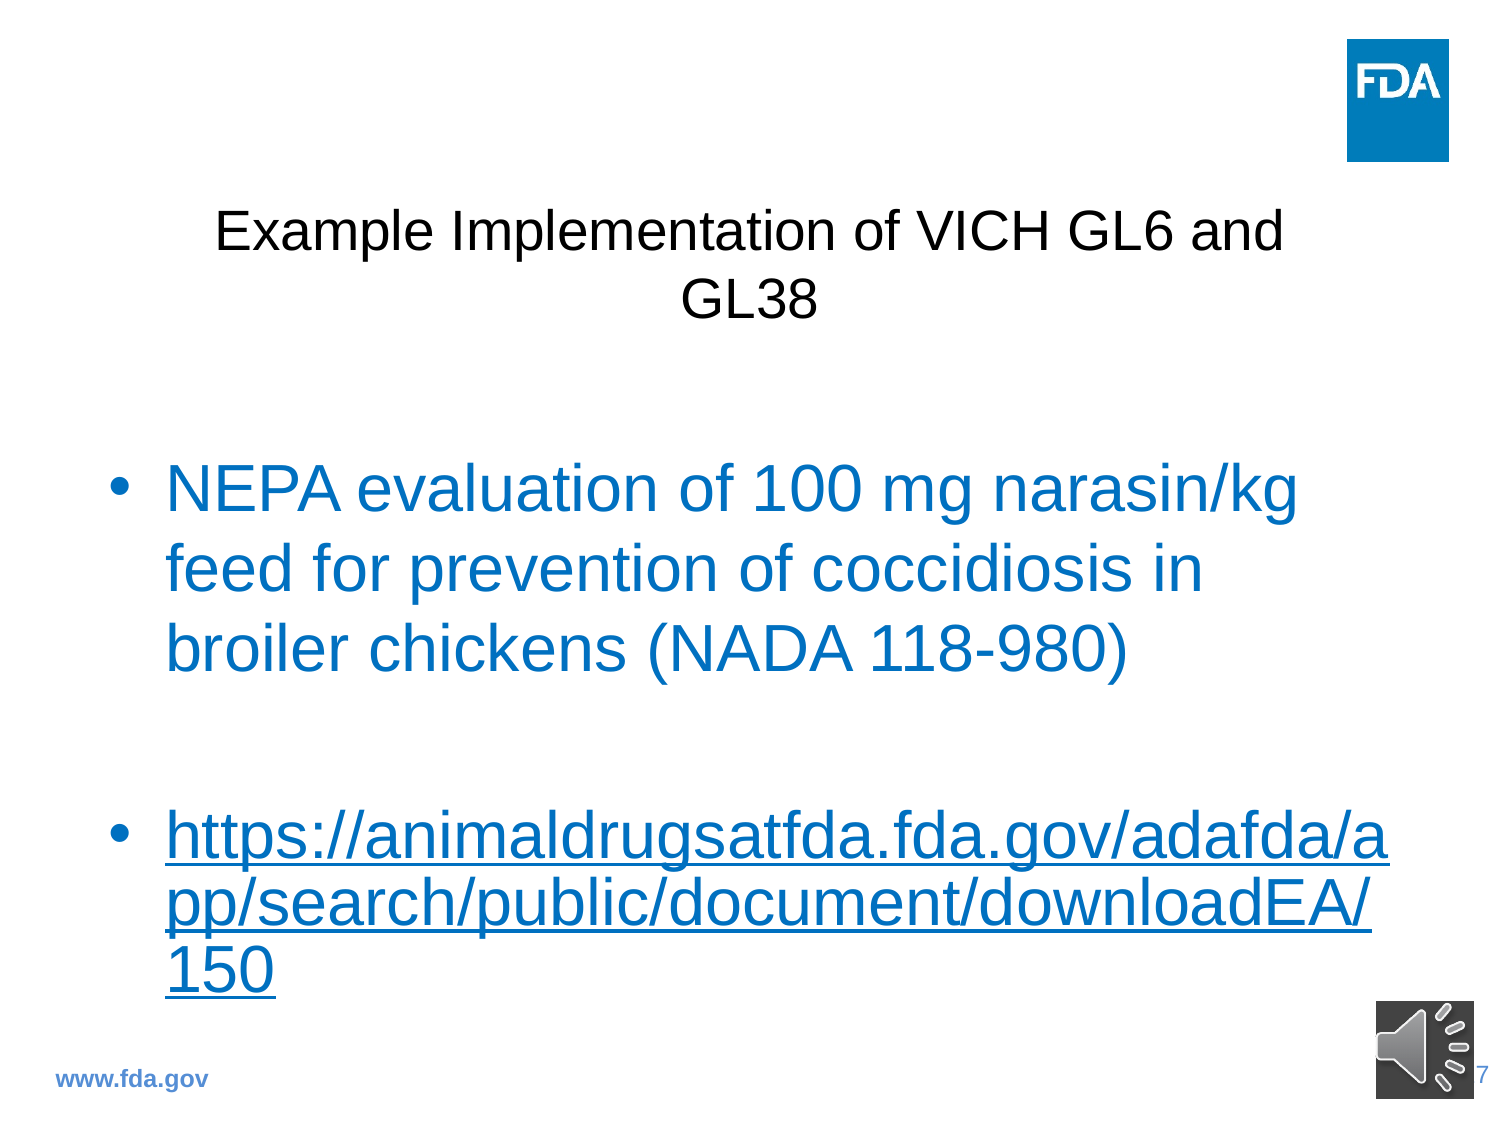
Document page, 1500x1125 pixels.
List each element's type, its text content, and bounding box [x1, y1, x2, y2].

picture [1374, 999, 1476, 1101]
list NEPA evaluation of 100 mg narasin/kg feed for prevention of coccidiosis in broiler chickens (NADA 118-980) https://animaldrugsatfda.fda.gov/adafda/app/search/public/document/downloadEA/150 [93, 437, 1407, 1000]
footer www.fda.gov [40, 1047, 516, 1108]
picture [1358, 63, 1409, 98]
title Example Implementation of VICH GL6 and GL38 [137, 185, 1363, 338]
picture [1409, 63, 1440, 98]
